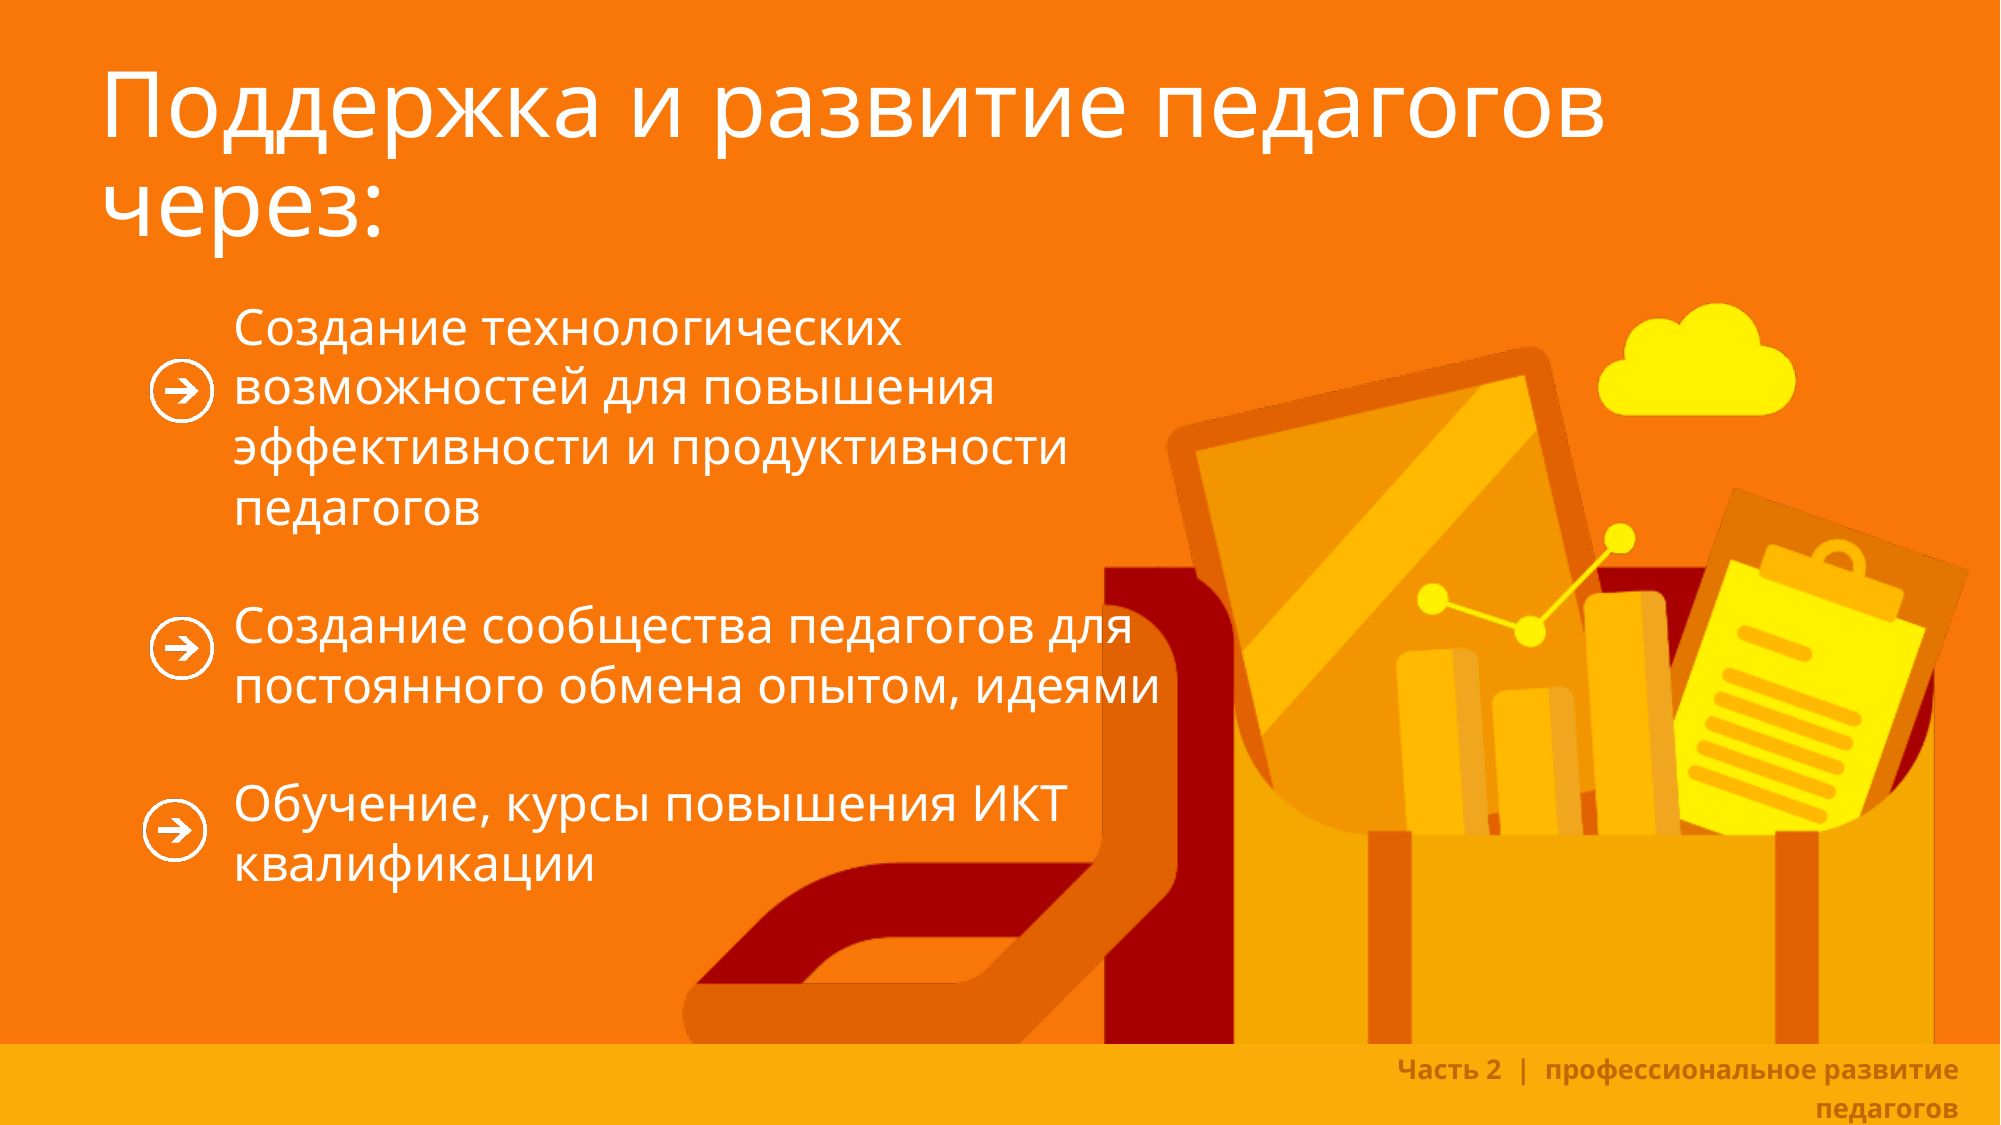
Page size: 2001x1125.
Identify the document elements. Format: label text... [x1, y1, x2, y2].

text_box [0, 0, 2000, 1044]
picture [147, 356, 216, 425]
text_box Часть 2 | профессиональное развитие педагогов [1283, 1109, 1974, 1119]
picture [140, 796, 209, 864]
picture [147, 614, 216, 682]
list Поддержка и развитие педагогов через: [85, 50, 1829, 253]
text_box [0, 1044, 2000, 1125]
list Создание технологических возможностей для повышения эффективности и продуктивности педагогов Создание сообщества педагогов для постоянного обмена опытом, идеями Обучение, курсы повышения ИКТ квалификации [233, 294, 599, 927]
picture [599, 165, 2000, 1109]
